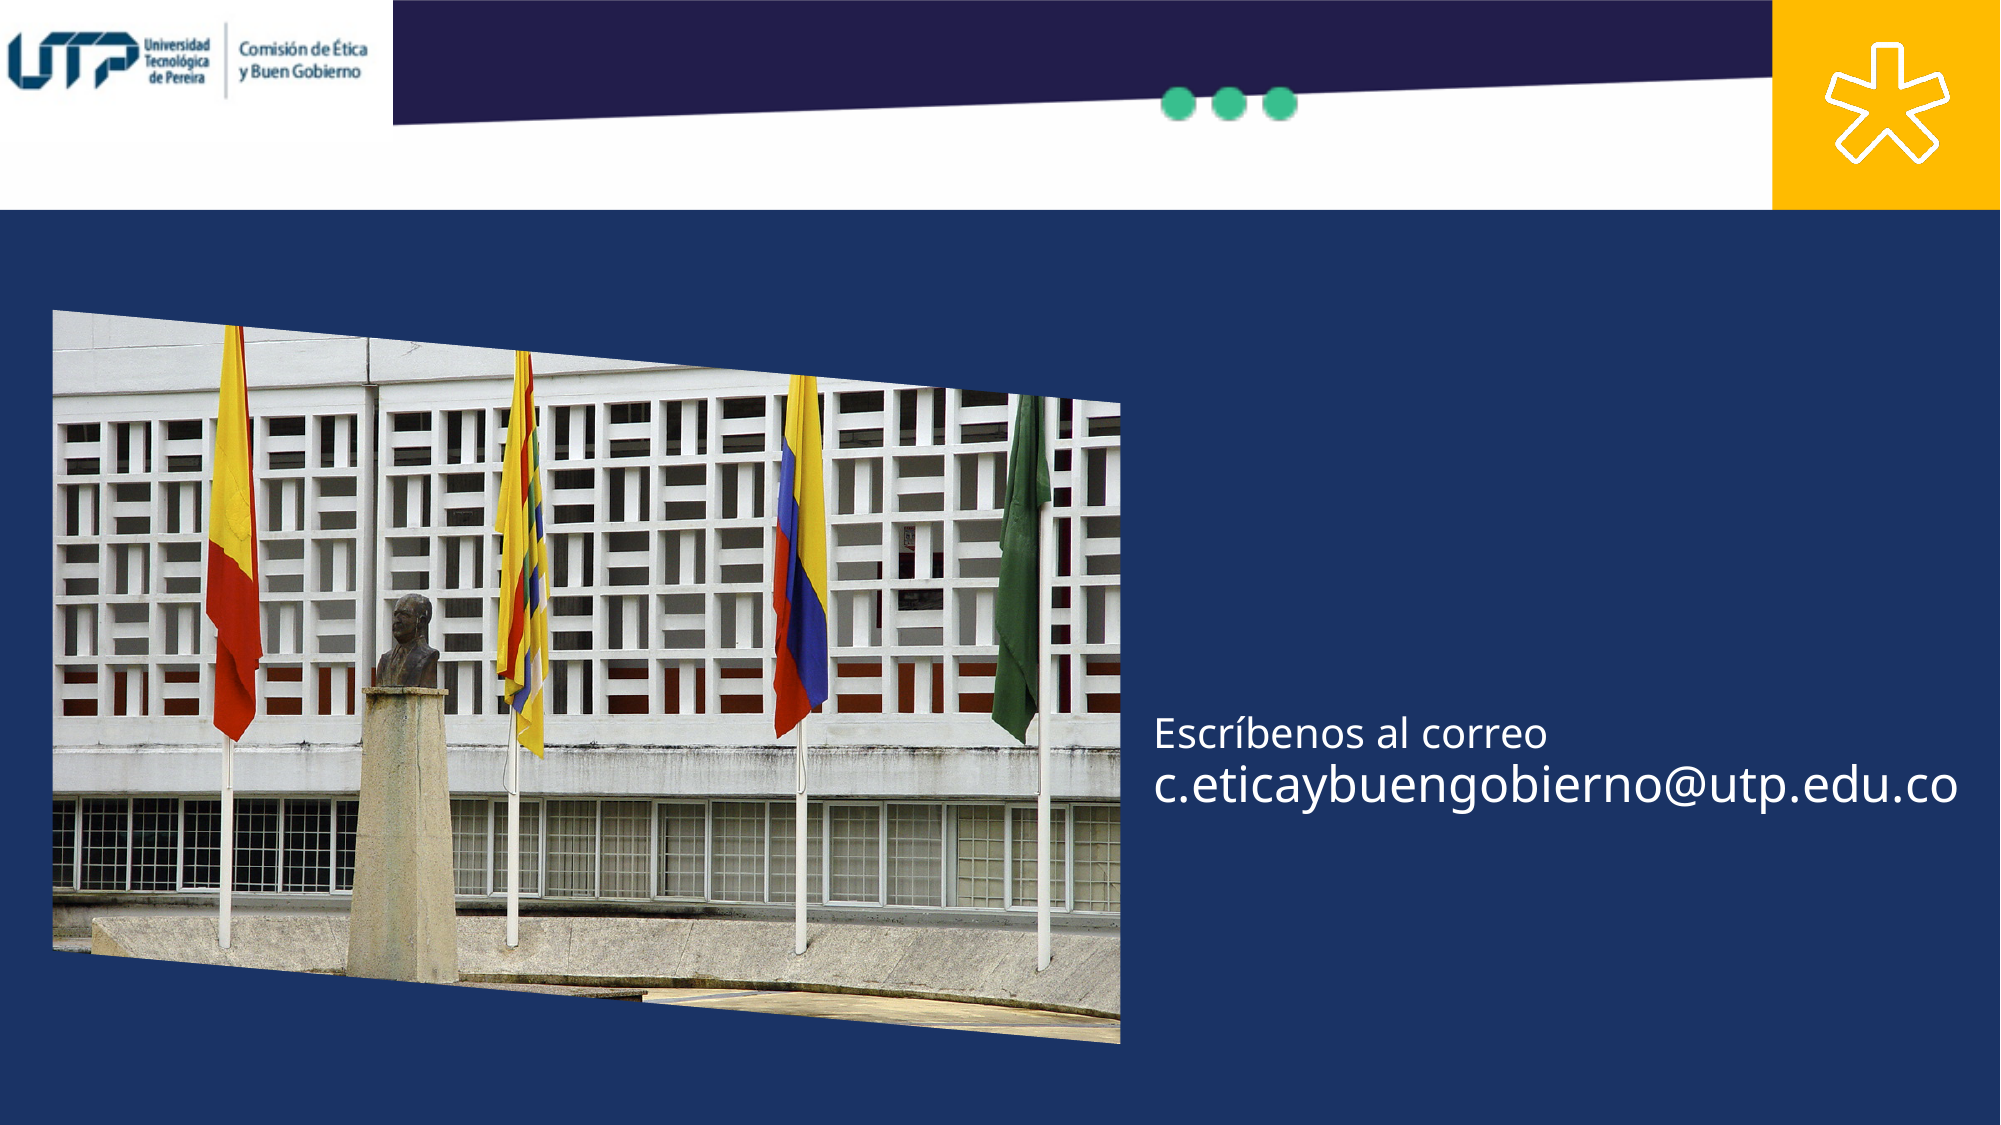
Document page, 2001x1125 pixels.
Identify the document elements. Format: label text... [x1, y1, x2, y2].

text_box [52, 309, 1121, 1045]
text_box [0, 209, 2000, 1125]
text_box Escríbenos al correo c.eticaybuengobierno@utp.edu.co [1153, 667, 1990, 813]
picture [0, 0, 1772, 209]
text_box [1772, 0, 2000, 210]
